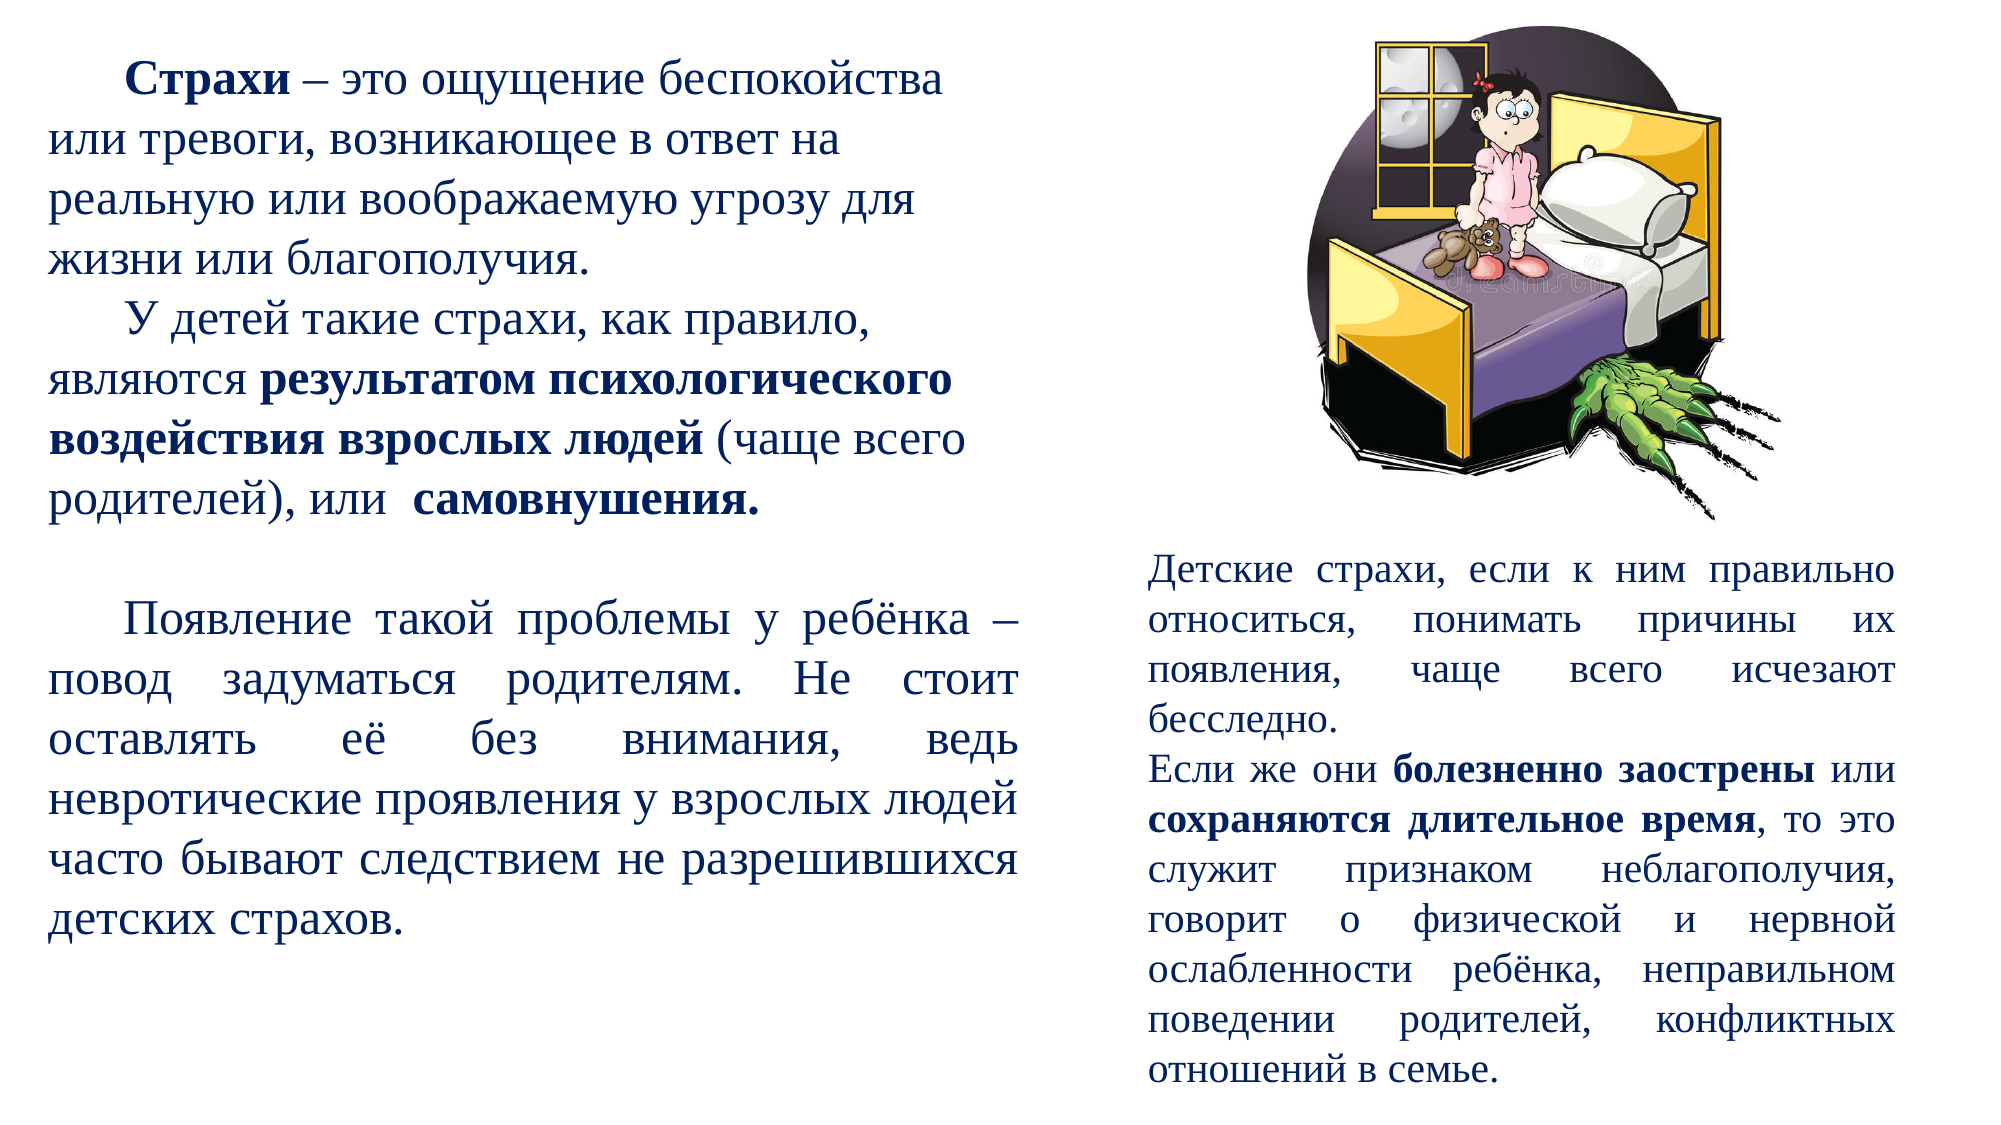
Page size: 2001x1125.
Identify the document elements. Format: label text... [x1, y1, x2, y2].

text_box Детские страхи, если к ним правильно относиться, понимать причины их появления, чаще всего исчезают бесследно. Если же они болезненно заострены или сохраняются длительное время, то это служит признаком неблагополучия, говорит о физической и нервной ослабленности ребёнка, неправильном поведении родителей, конфликтных отношений в семье. [1119, 533, 1911, 1099]
text_box Страхи – это ощущение беспокойства или тревоги, возникающее в ответ на реальную или воображаемую угрозу для жизни или благополучия. У детей такие страхи, как правило, являются результатом психологического воздействия взрослых людей (чаще всего родителей), или самовнушения. Появление такой проблемы у ребёнка – повод задуматься родителям. Не стоит оставлять её без внимания, ведь невротические проявления у взрослых людей часто бывают следствием не разрешившихся детских страхов. [33, 36, 1034, 952]
picture [1274, 13, 1824, 534]
